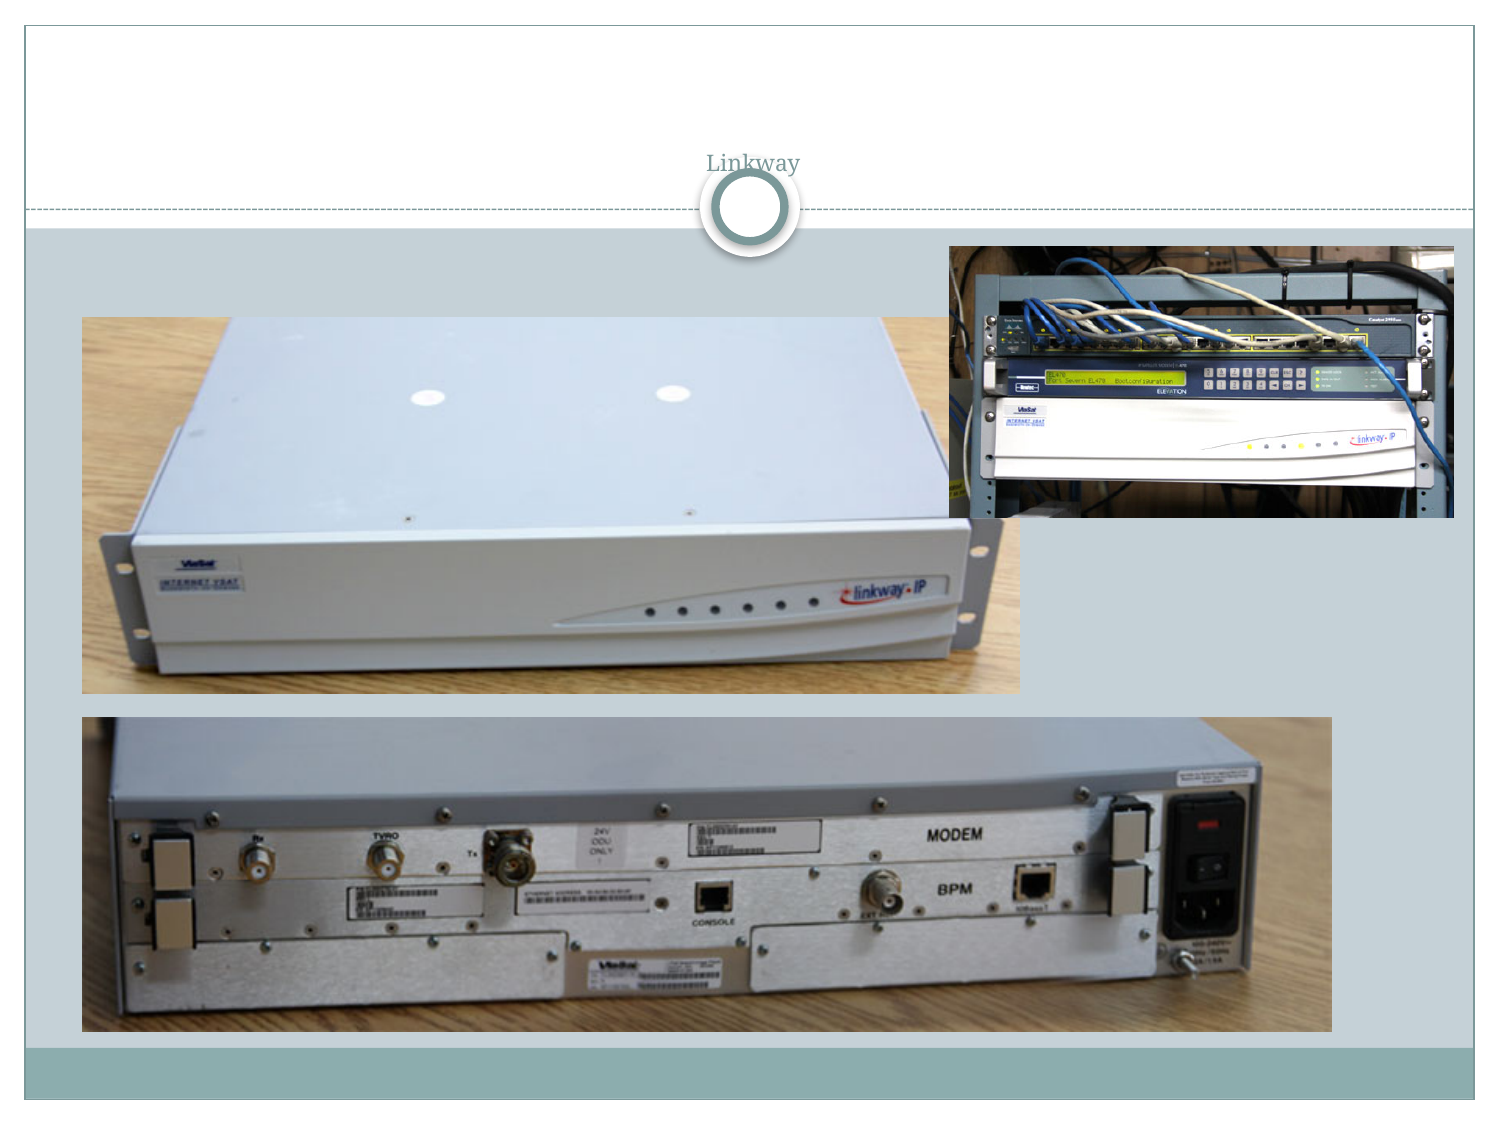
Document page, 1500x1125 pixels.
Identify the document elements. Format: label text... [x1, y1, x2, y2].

picture [81, 716, 1333, 1032]
picture [81, 245, 1454, 694]
title Linkway [53, 86, 1454, 211]
